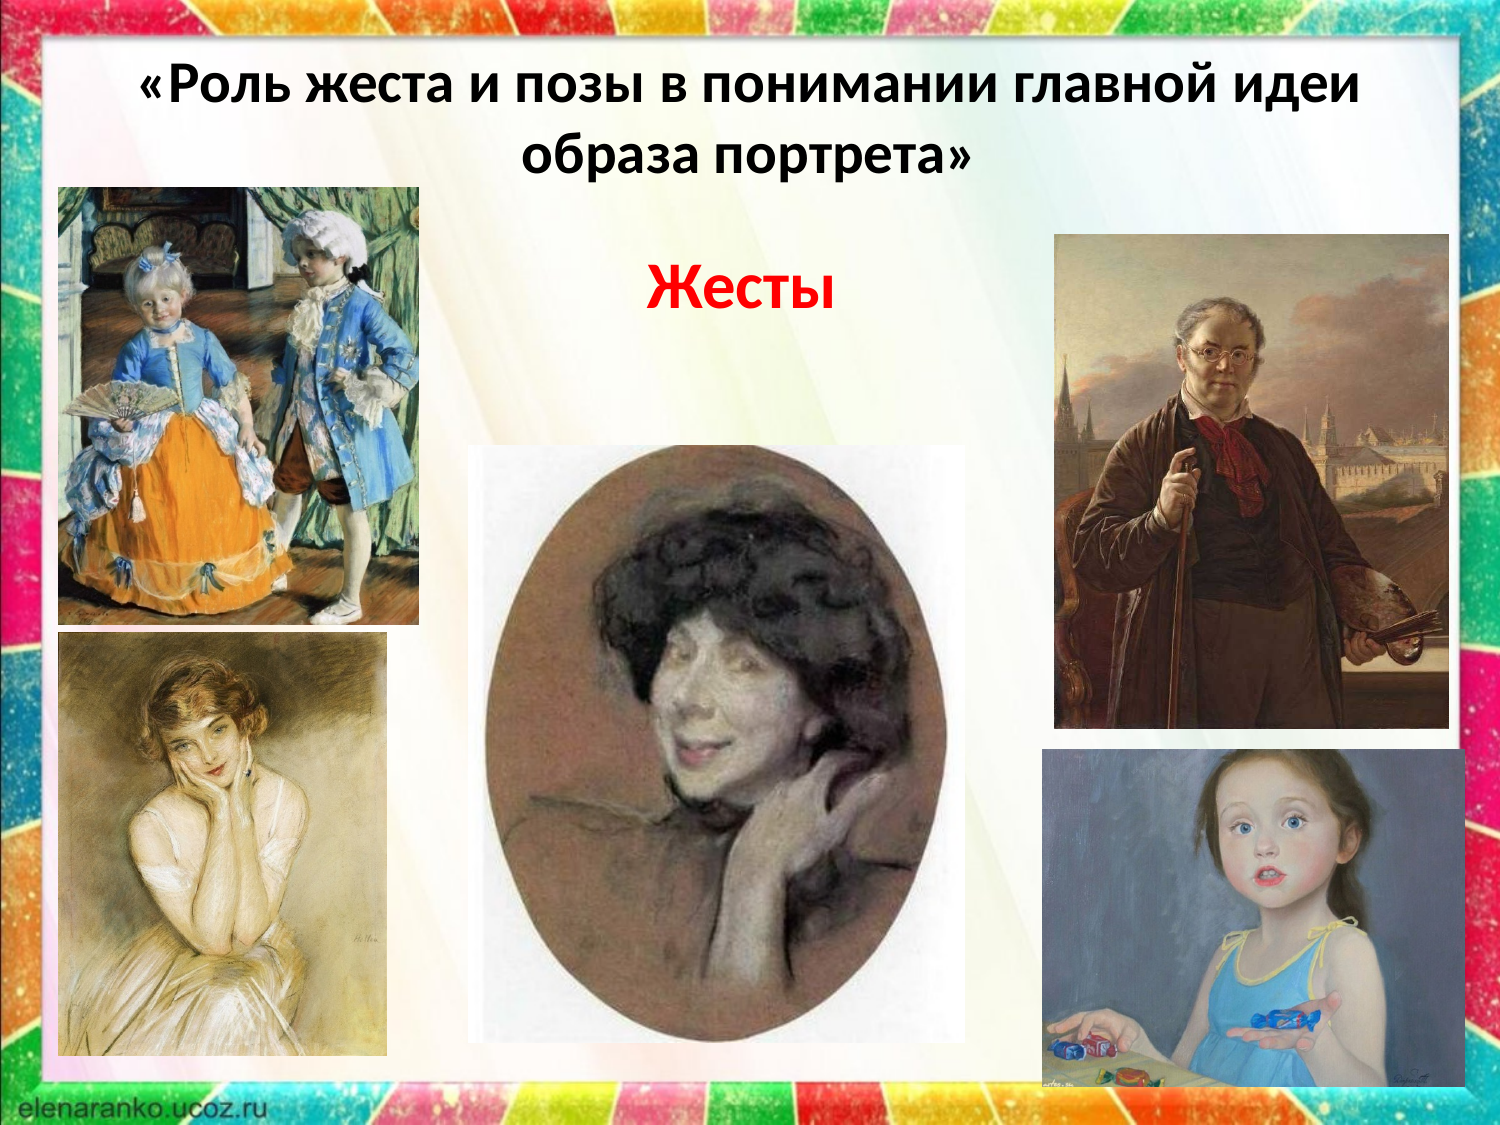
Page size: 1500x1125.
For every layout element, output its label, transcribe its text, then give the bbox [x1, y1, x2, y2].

title «Роль жеста и позы в понимании главной идеи образа портрета» [112, 35, 1388, 234]
subtitle Жесты [424, 234, 1052, 352]
picture [0, 0, 1500, 1125]
